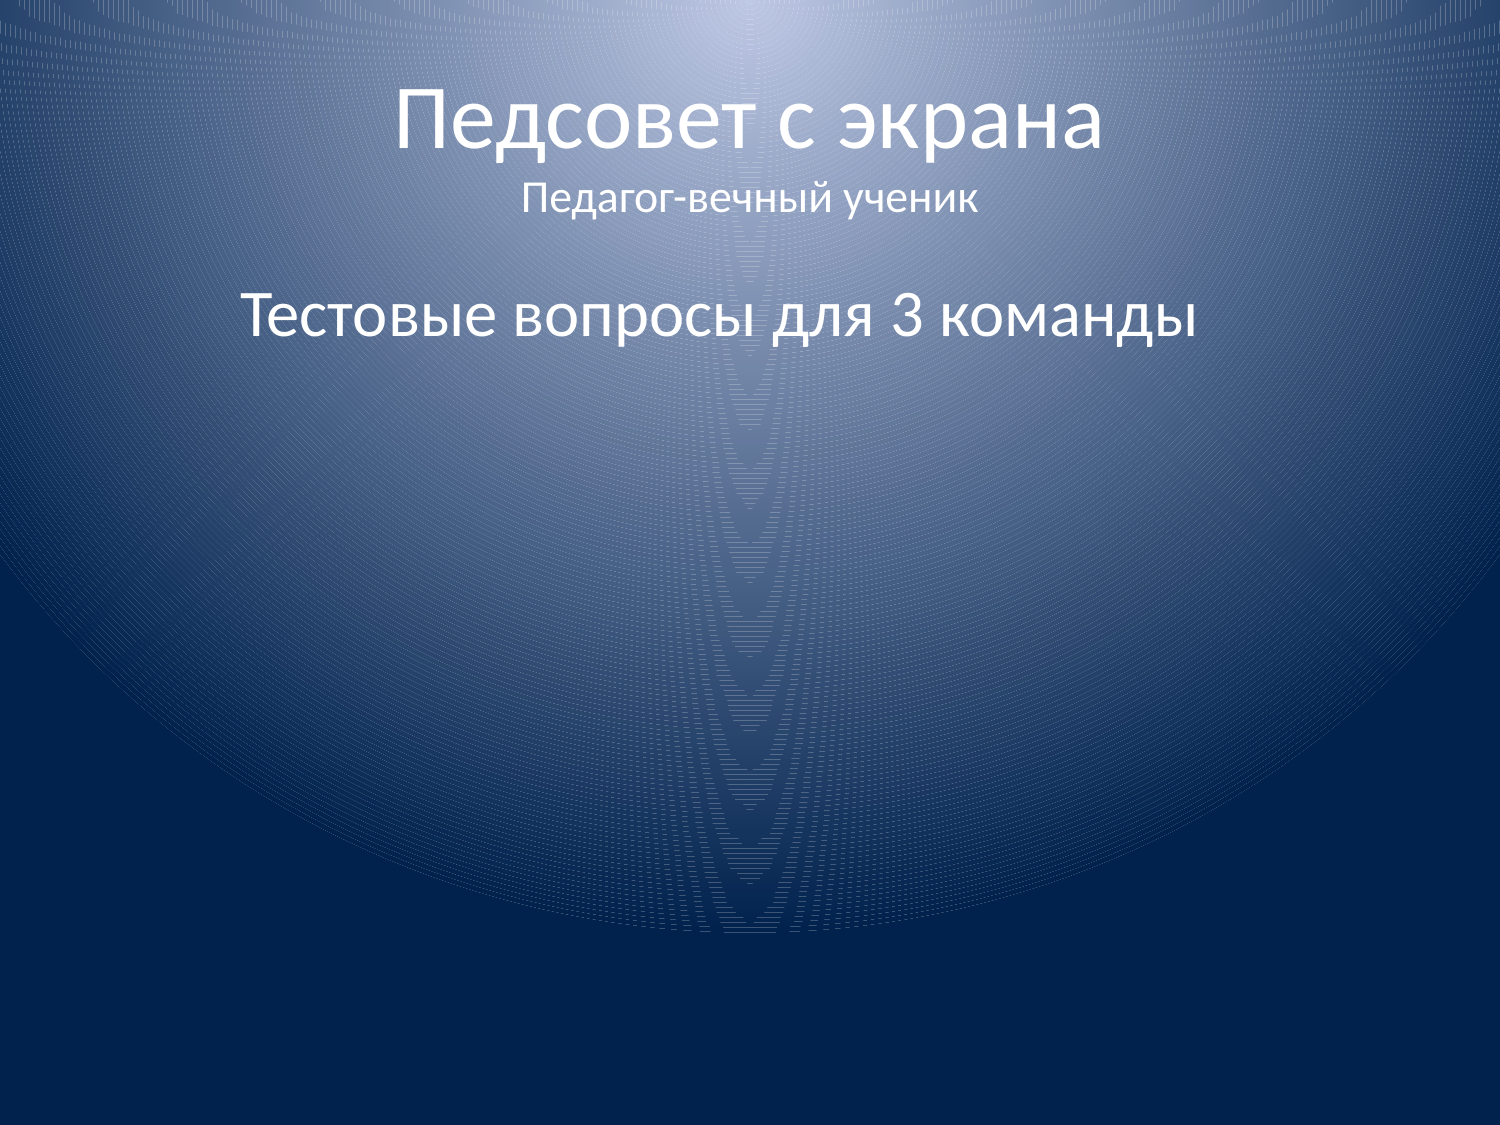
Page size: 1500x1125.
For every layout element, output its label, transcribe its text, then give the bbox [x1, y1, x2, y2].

title Педсовет с экрана Педагог-вечный ученик [75, 45, 1425, 233]
list Тестовые вопросы для 3 команды [75, 262, 1425, 1005]
